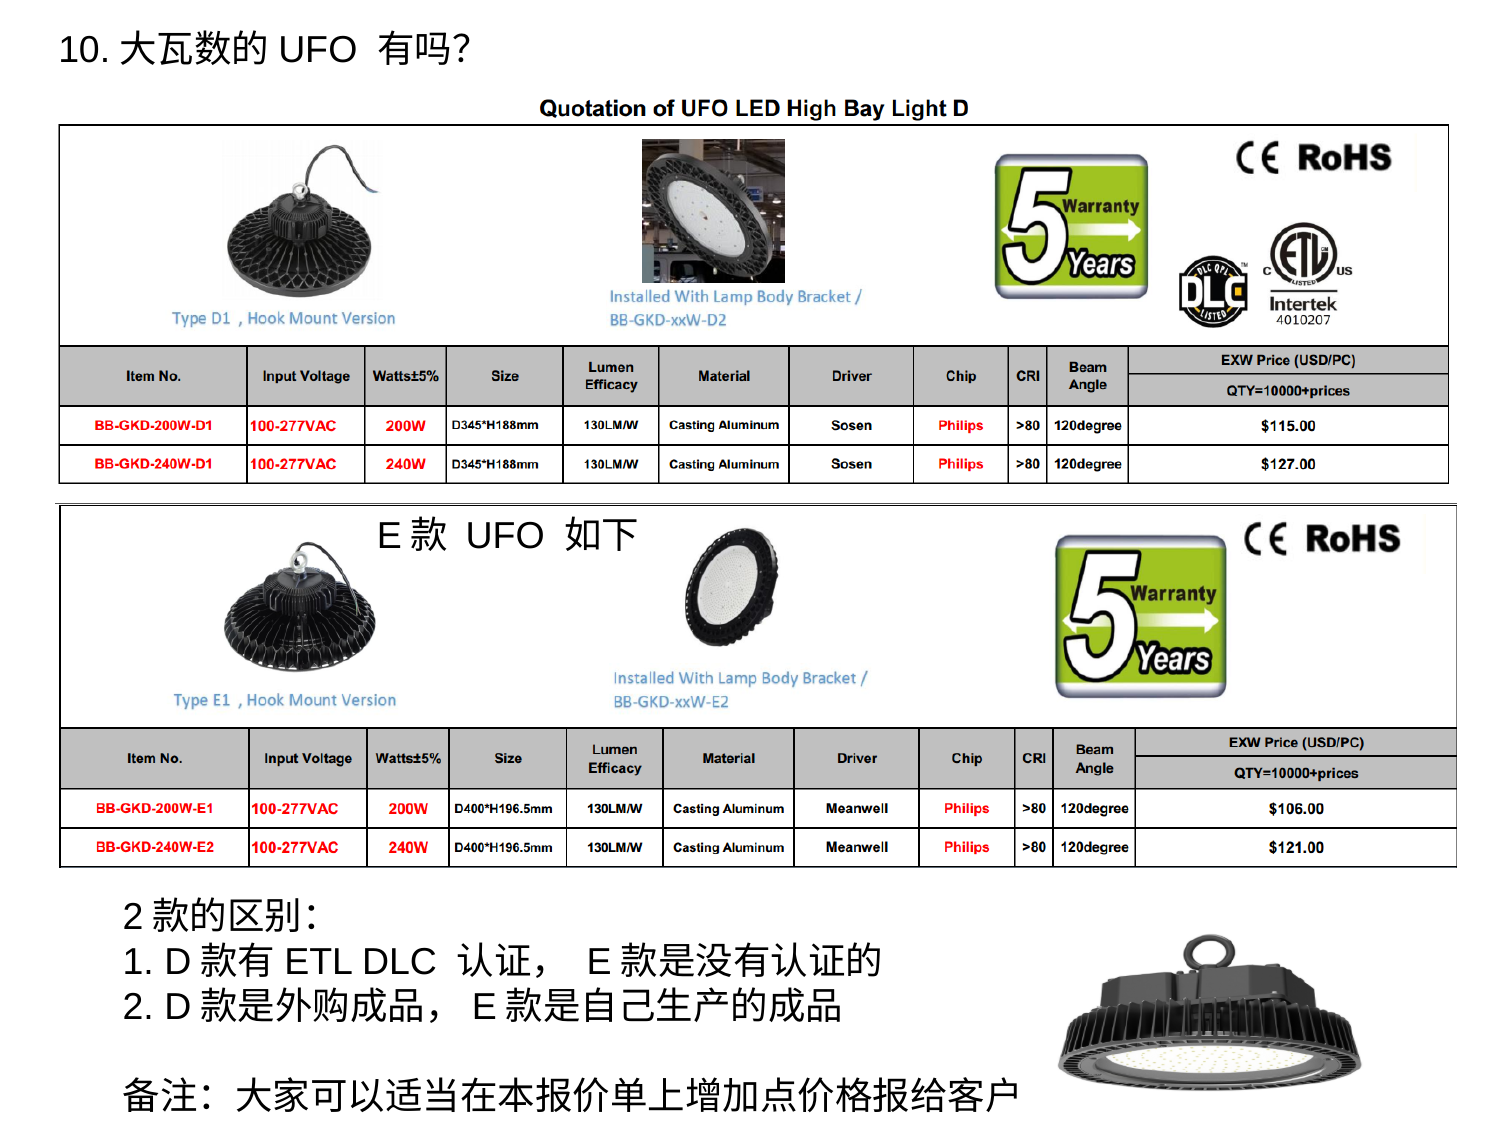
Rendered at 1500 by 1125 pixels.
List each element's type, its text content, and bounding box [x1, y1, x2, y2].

picture [55, 503, 1457, 868]
picture [1052, 898, 1367, 1112]
text_box 2款的区别： 1. D款有ETL DLC 认证， E款是没有认证的 2. D款是外购成品，E款是自己生产的成品 备注：大家可以适当在本报价单上增加点价格报给客户 [108, 884, 1058, 1125]
picture [44, 93, 1455, 489]
text_box 10.大瓦数的UFO 有吗？ [43, 17, 513, 78]
